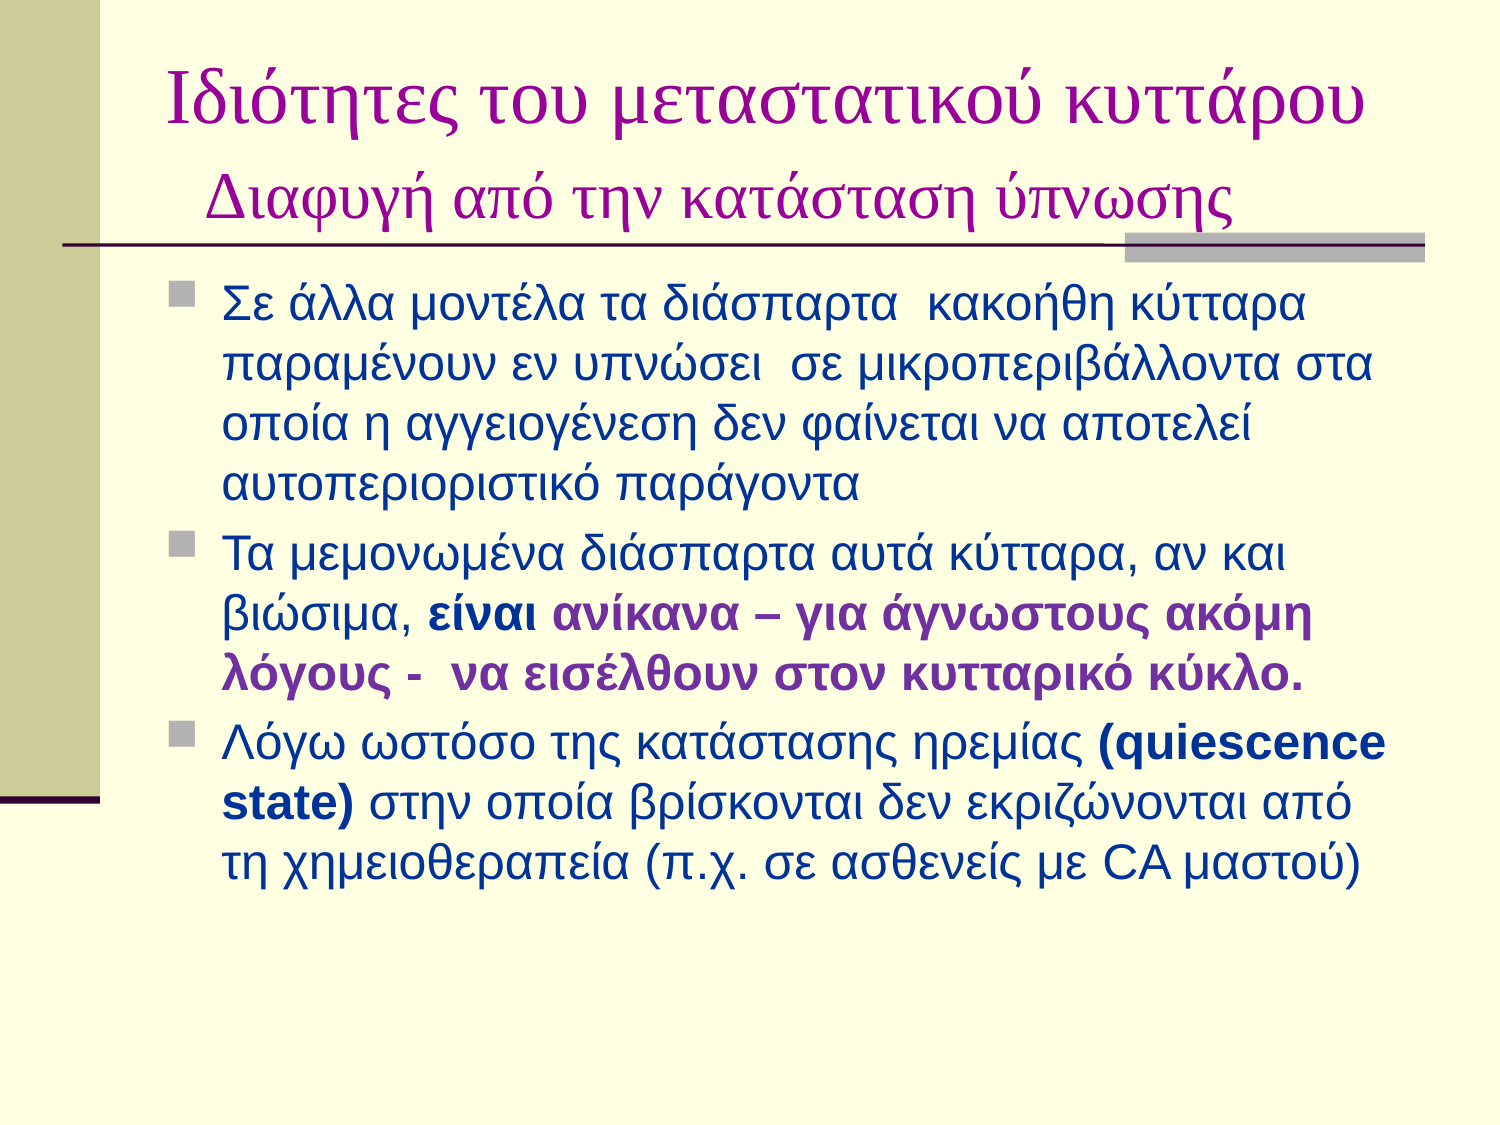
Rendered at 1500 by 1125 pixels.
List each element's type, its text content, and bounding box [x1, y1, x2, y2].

title Ιδιότητες του μεταστατικού κυττάρου Διαφυγή από την κατάσταση ύπνωσης [149, 45, 1426, 234]
list Σε άλλα μοντέλα τα διάσπαρτα κακοήθη κύτταρα παραμένουν εν υπνώσει σε μικροπεριβάλλοντα στα οποία η αγγειογένεση δεν φαίνεται να αποτελεί αυτοπεριοριστικό παράγοντα Τα μεμονωμένα διάσπαρτα αυτά κύτταρα, αν και βιώσιμα, είναι ανίκανα – για άγνωστους ακόμη λόγους - να εισέλθουν στον κυτταρικό κύκλο. Λόγω ωστόσο της κατάστασης ηρεμίας (quiescence state) στην οποία βρίσκονται δεν εκριζώνονται από τη χημειοθεραπεία (π.χ. σε ασθενείς με CA μαστού) [149, 262, 1426, 1006]
